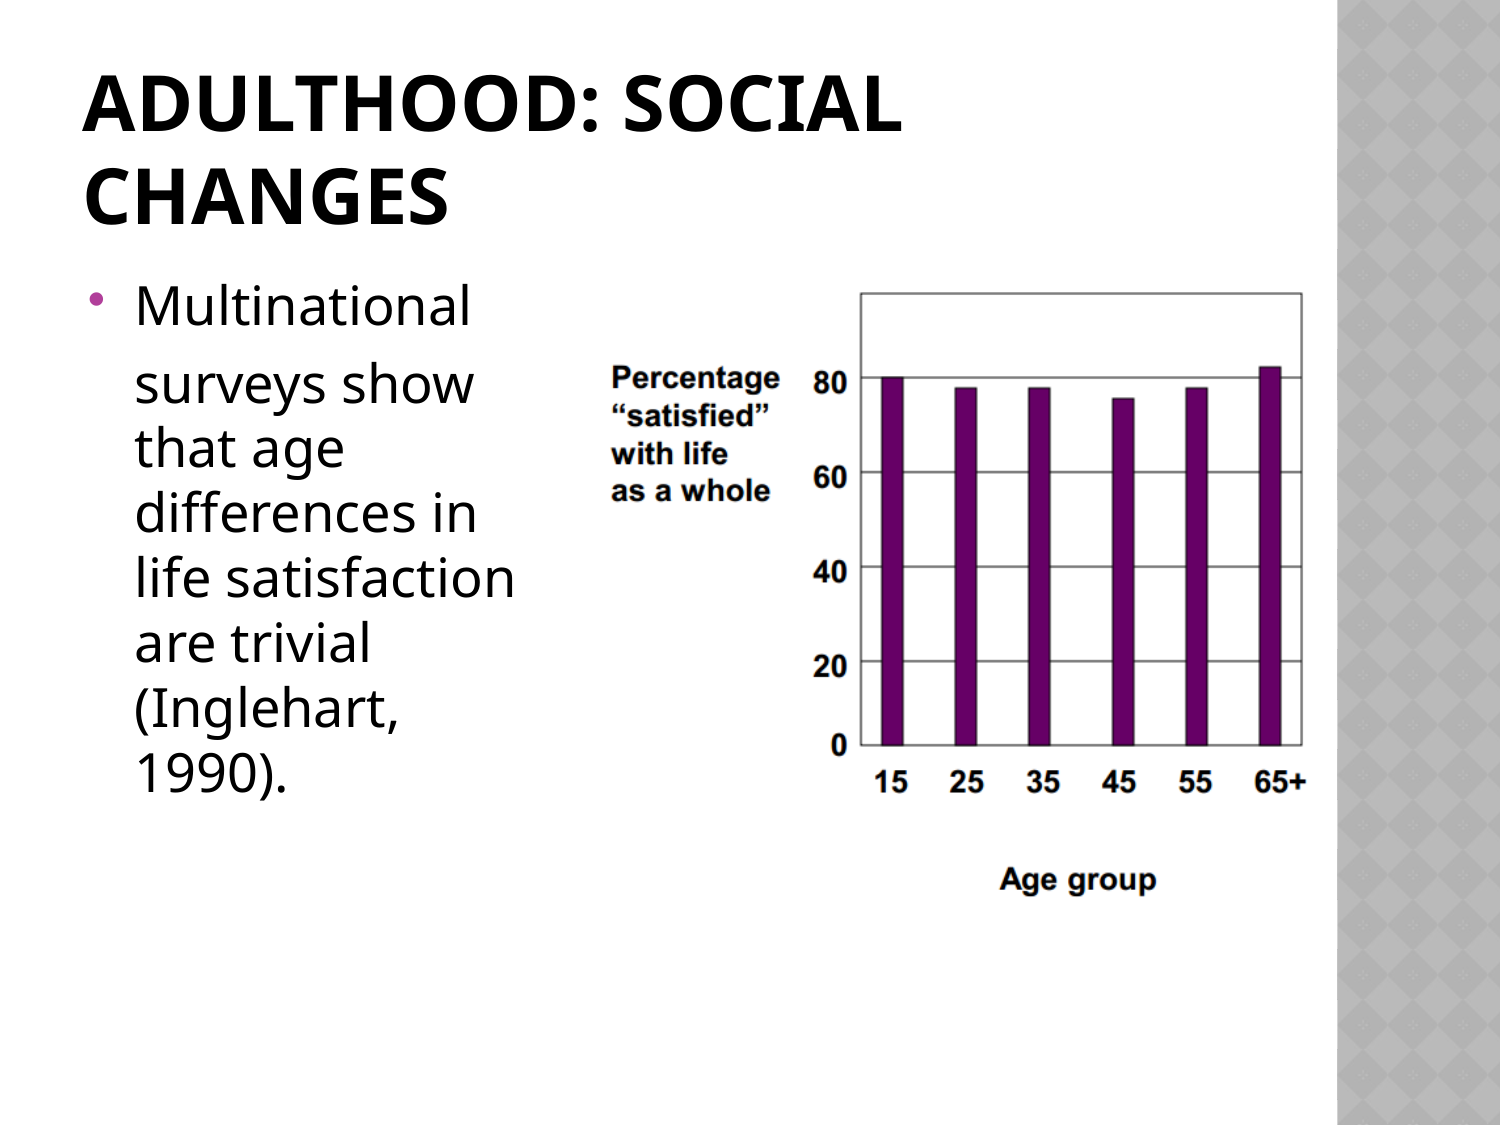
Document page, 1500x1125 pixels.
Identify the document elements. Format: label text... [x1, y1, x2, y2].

title Adulthood: Social Changes [75, 52, 1263, 240]
picture [587, 274, 1328, 903]
list Multinational surveys show that age differences in life satisfaction are trivial (Inglehart, 1990). [75, 264, 1263, 1059]
